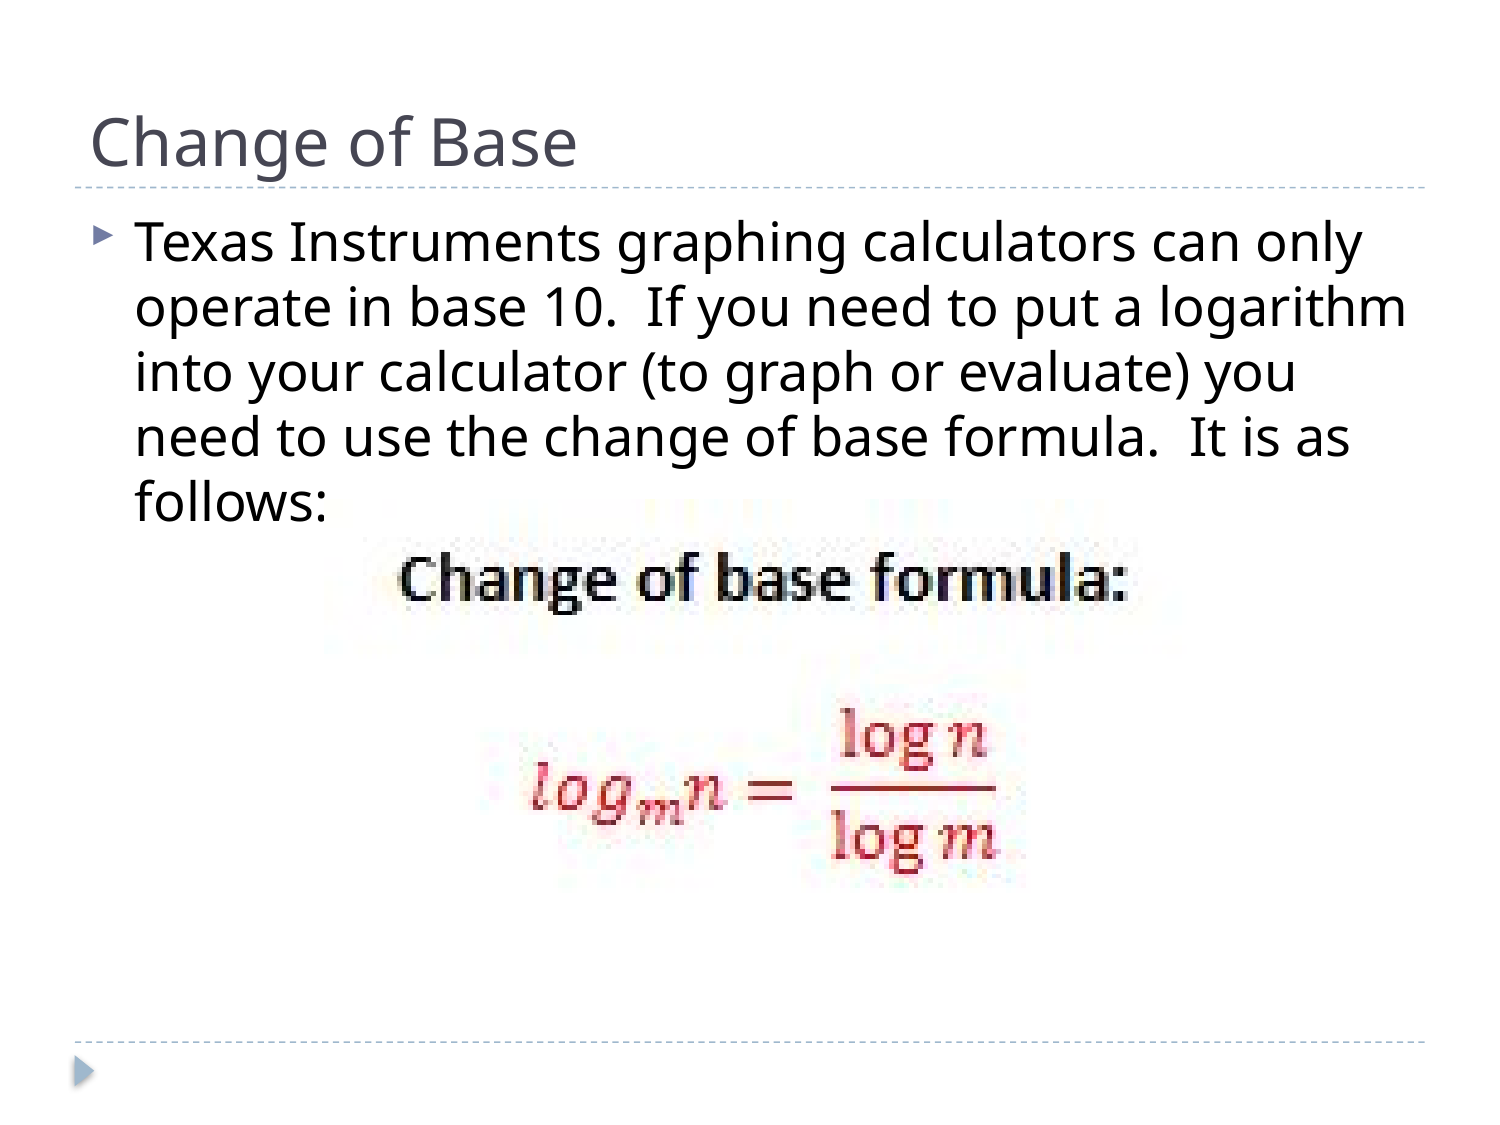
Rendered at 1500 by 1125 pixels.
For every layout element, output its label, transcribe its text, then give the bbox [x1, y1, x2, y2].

title Change of Base [75, 24, 1425, 188]
list Texas Instruments graphing calculators can only operate in base 10. If you need to put a logarithm into your calculator (to graph or evaluate) you need to use the change of base formula. It is as follows: [75, 200, 1425, 1010]
picture [324, 499, 1193, 913]
